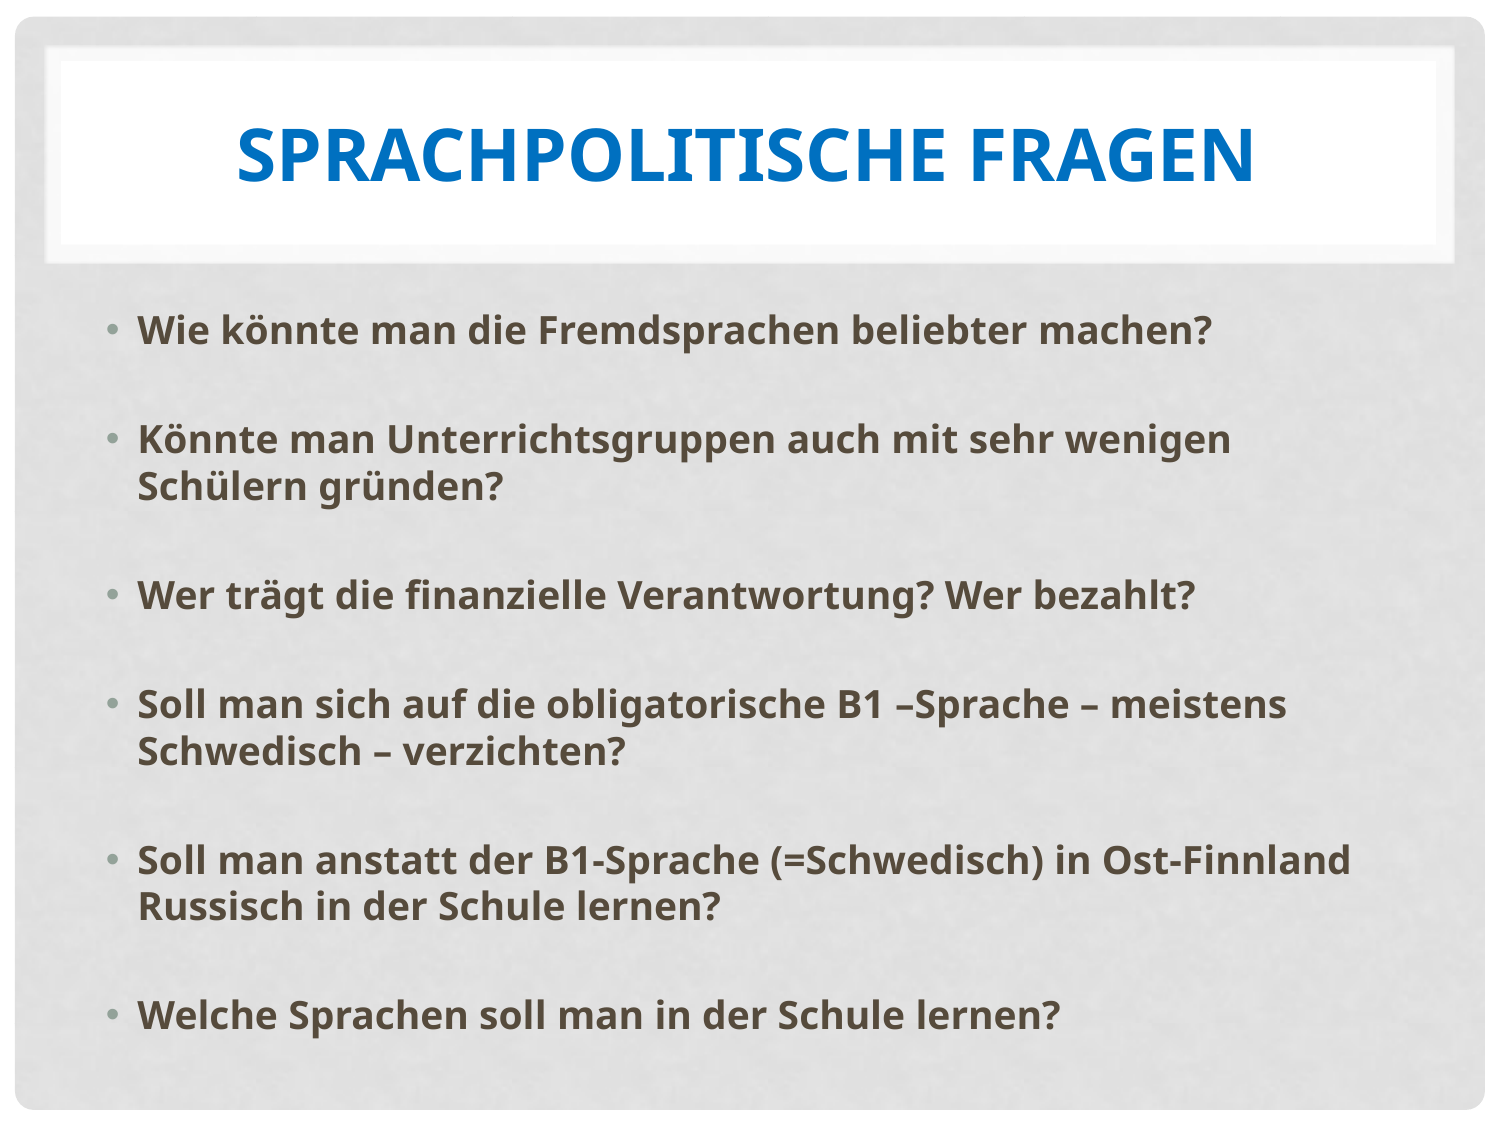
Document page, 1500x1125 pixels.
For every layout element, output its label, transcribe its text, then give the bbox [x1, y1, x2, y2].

title sprachPolitische fragen [69, 66, 1425, 238]
list Wie könnte man die Fremdsprachen beliebter machen? Könnte man Unterrichtsgruppen auch mit sehr wenigen Schülern gründen? Wer trägt die finanzielle Verantwortung? Wer bezahlt? Soll man sich auf die obligatorische B1 –Sprache – meistens Schwedisch – verzichten? Soll man anstatt der B1-Sprache (=Schwedisch) in Ost-Finnland Russisch in der Schule lernen? Welche Sprachen soll man in der Schule lernen? [75, 243, 1425, 1047]
